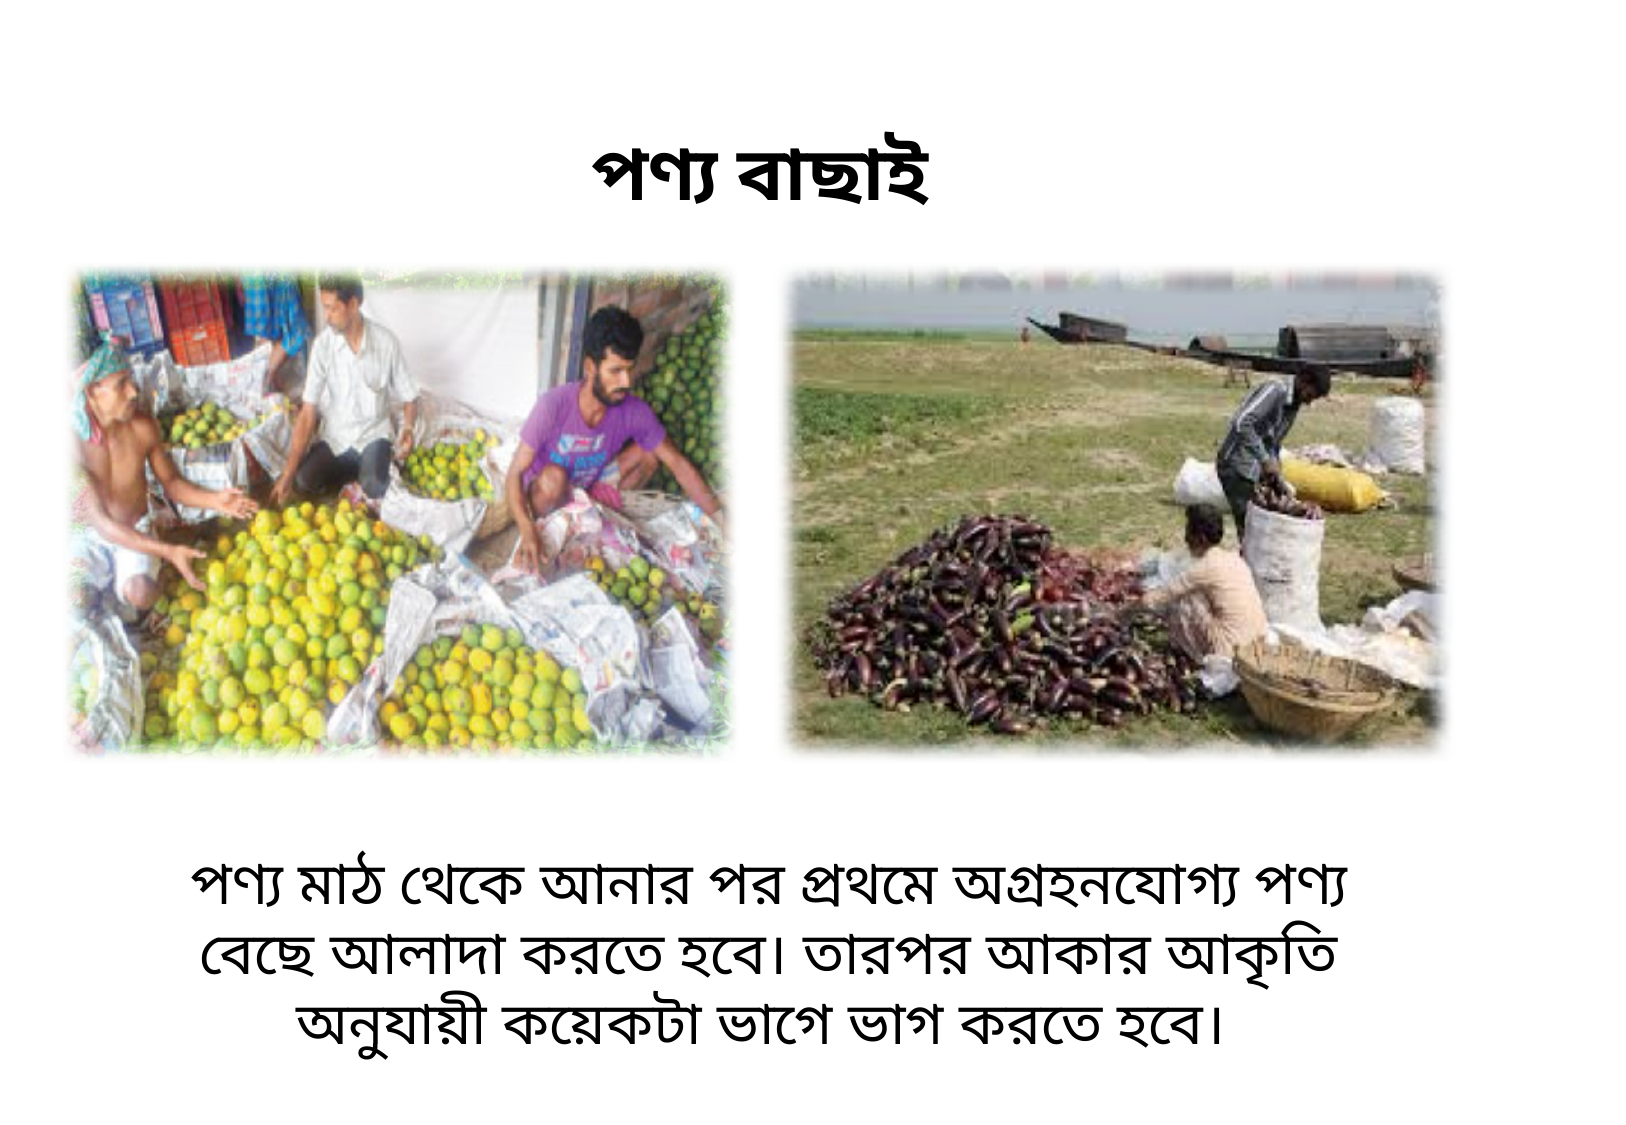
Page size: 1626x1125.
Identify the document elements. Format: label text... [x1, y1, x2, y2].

text_box পণ্য বাছাই [322, 110, 1178, 231]
picture [774, 262, 1455, 763]
text_box পণ্য মাঠ থেকে আনার পর প্রথমে অগ্রহনযোগ্য পণ্য বেছে আলাদা করতে হবে। তারপর আকার আকৃতি অনুযায়ী কয়েকটা ভাগে ভাগ করতে হবে। [110, 824, 1428, 1078]
picture [62, 262, 739, 763]
